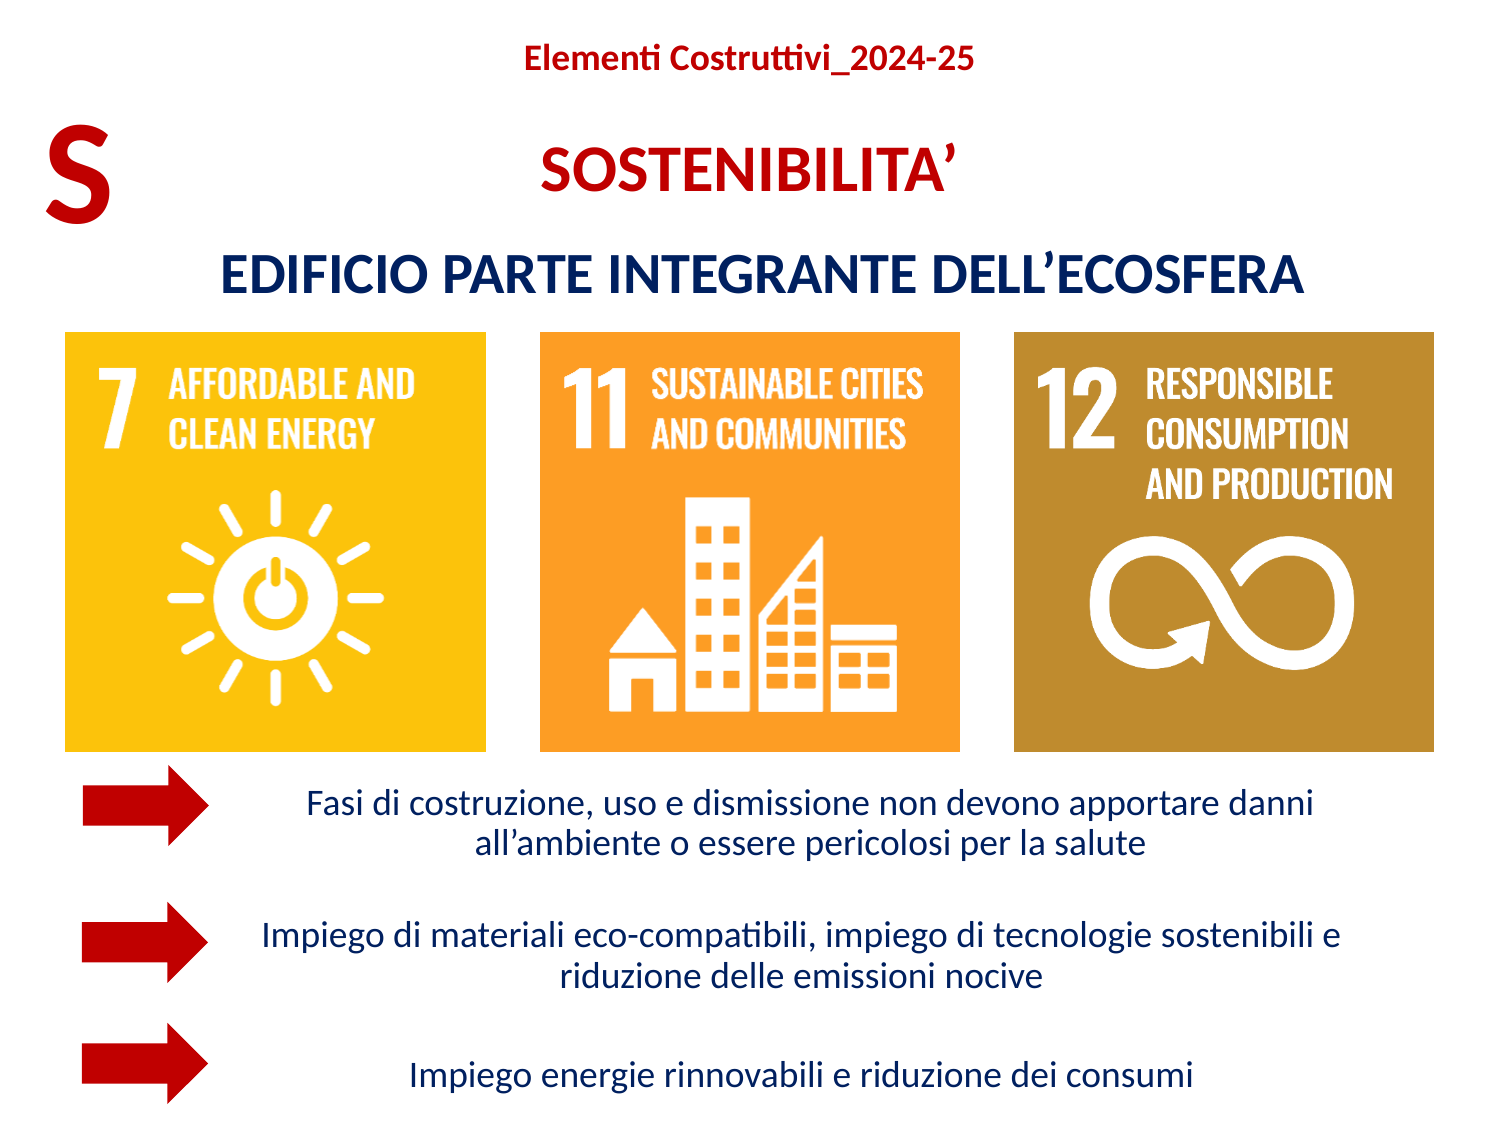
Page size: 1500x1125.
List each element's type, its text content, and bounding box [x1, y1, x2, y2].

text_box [65, 332, 1434, 752]
text_box [81, 1022, 209, 1105]
text_box Impiego di materiali eco-compatibili, impiego di tecnologie sostenibili e riduzione delle emissioni nocive [206, 905, 1397, 1006]
text_box Fasi di costruzione, uso e dismissione non devono apportare danni all’ambiente o essere pericolosi per la salute [206, 775, 1416, 871]
text_box SOSTENIBILITA’ [173, 116, 1326, 212]
text_box [81, 901, 209, 983]
text_box [82, 764, 209, 847]
text_box Impiego energie rinnovabili e riduzione dei consumi [206, 1025, 1397, 1125]
text_box S [27, 66, 130, 262]
text_box EDIFICIO PARTE INTEGRANTE DELL’ECOSFERA [187, 228, 1340, 313]
text_box Elementi Costruttivi_2024-25 [103, 30, 1397, 99]
